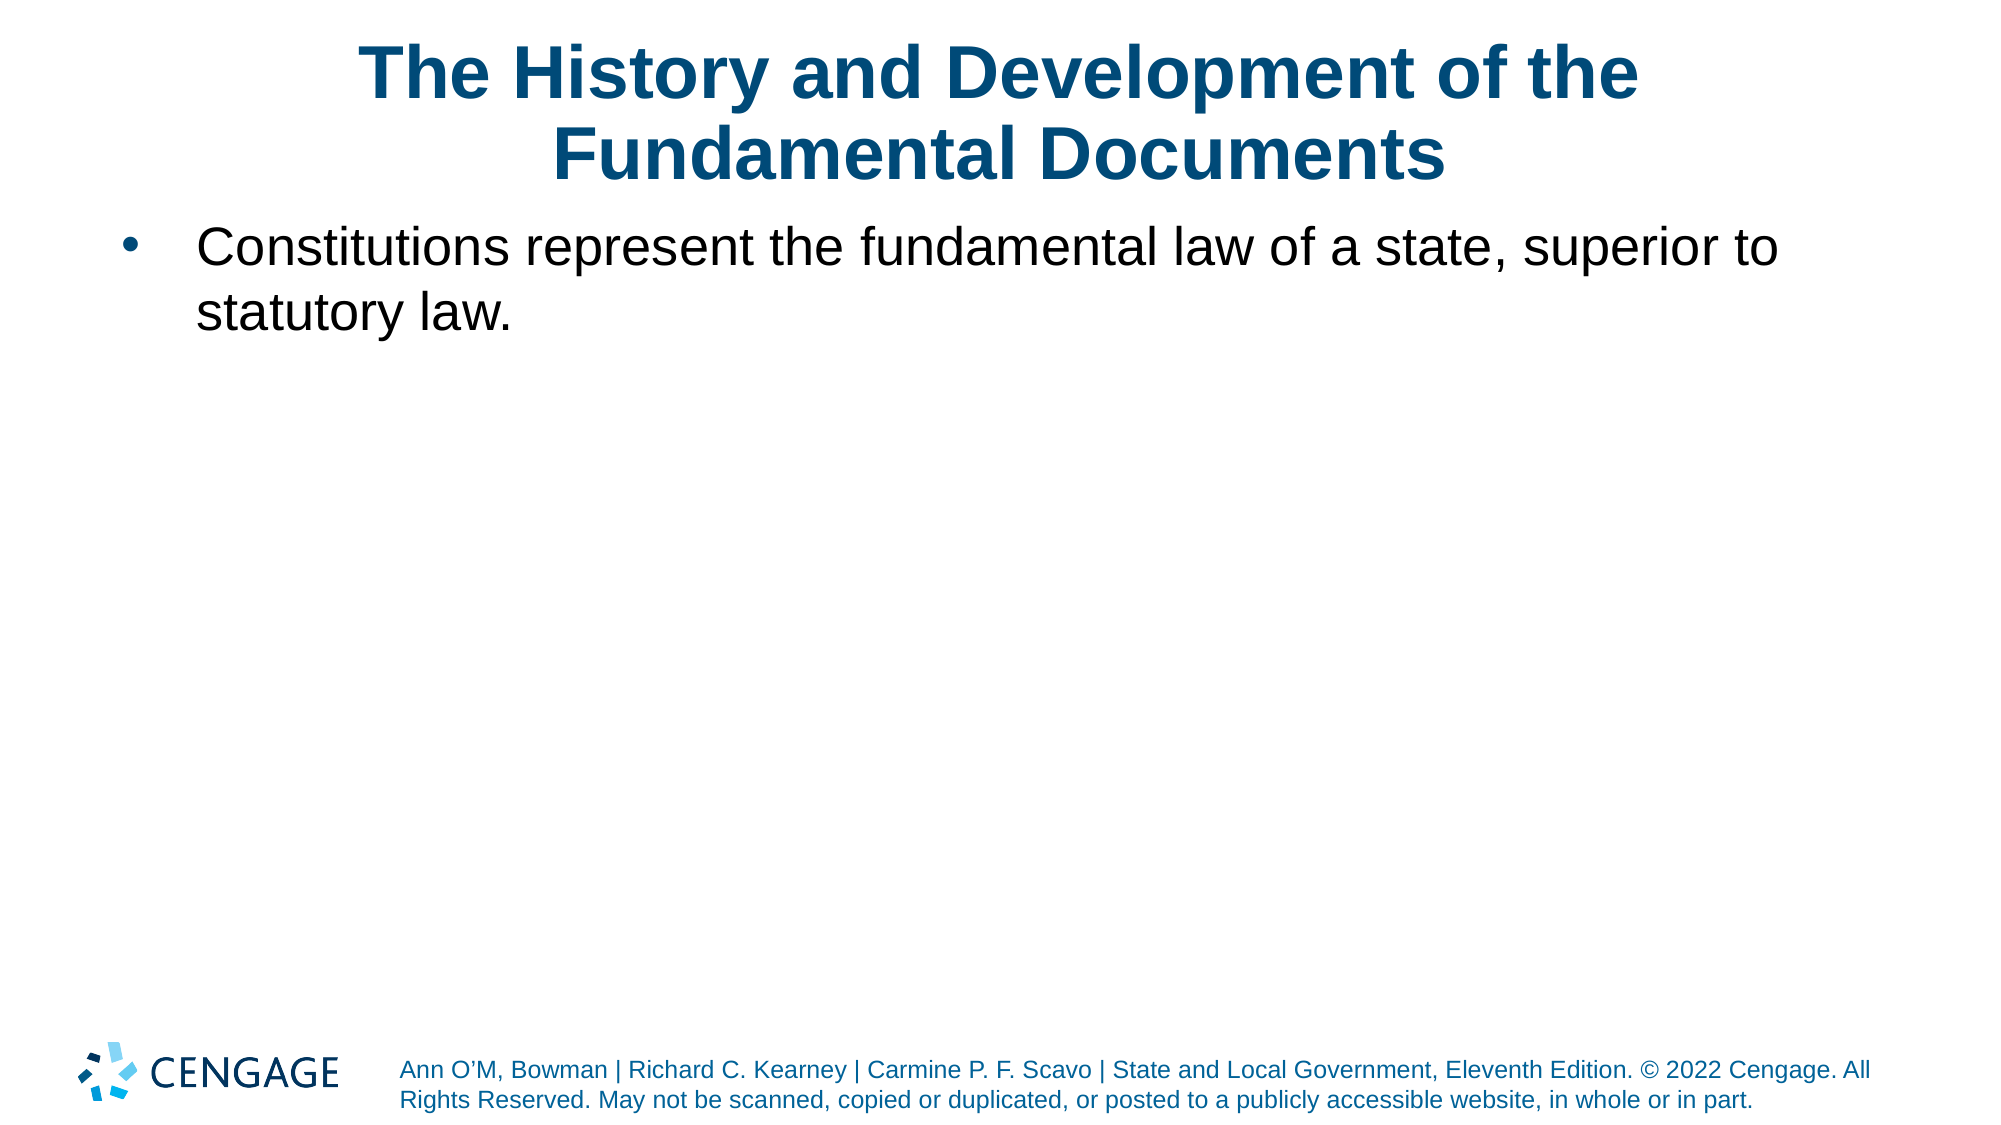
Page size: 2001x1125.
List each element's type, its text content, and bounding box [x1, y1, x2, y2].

picture [78, 1042, 338, 1101]
title The History and Development of the Fundamental Documents [137, 26, 1863, 204]
list Constitutions represent the fundamental law of a state, superior to statutory law. [121, 211, 1880, 1011]
